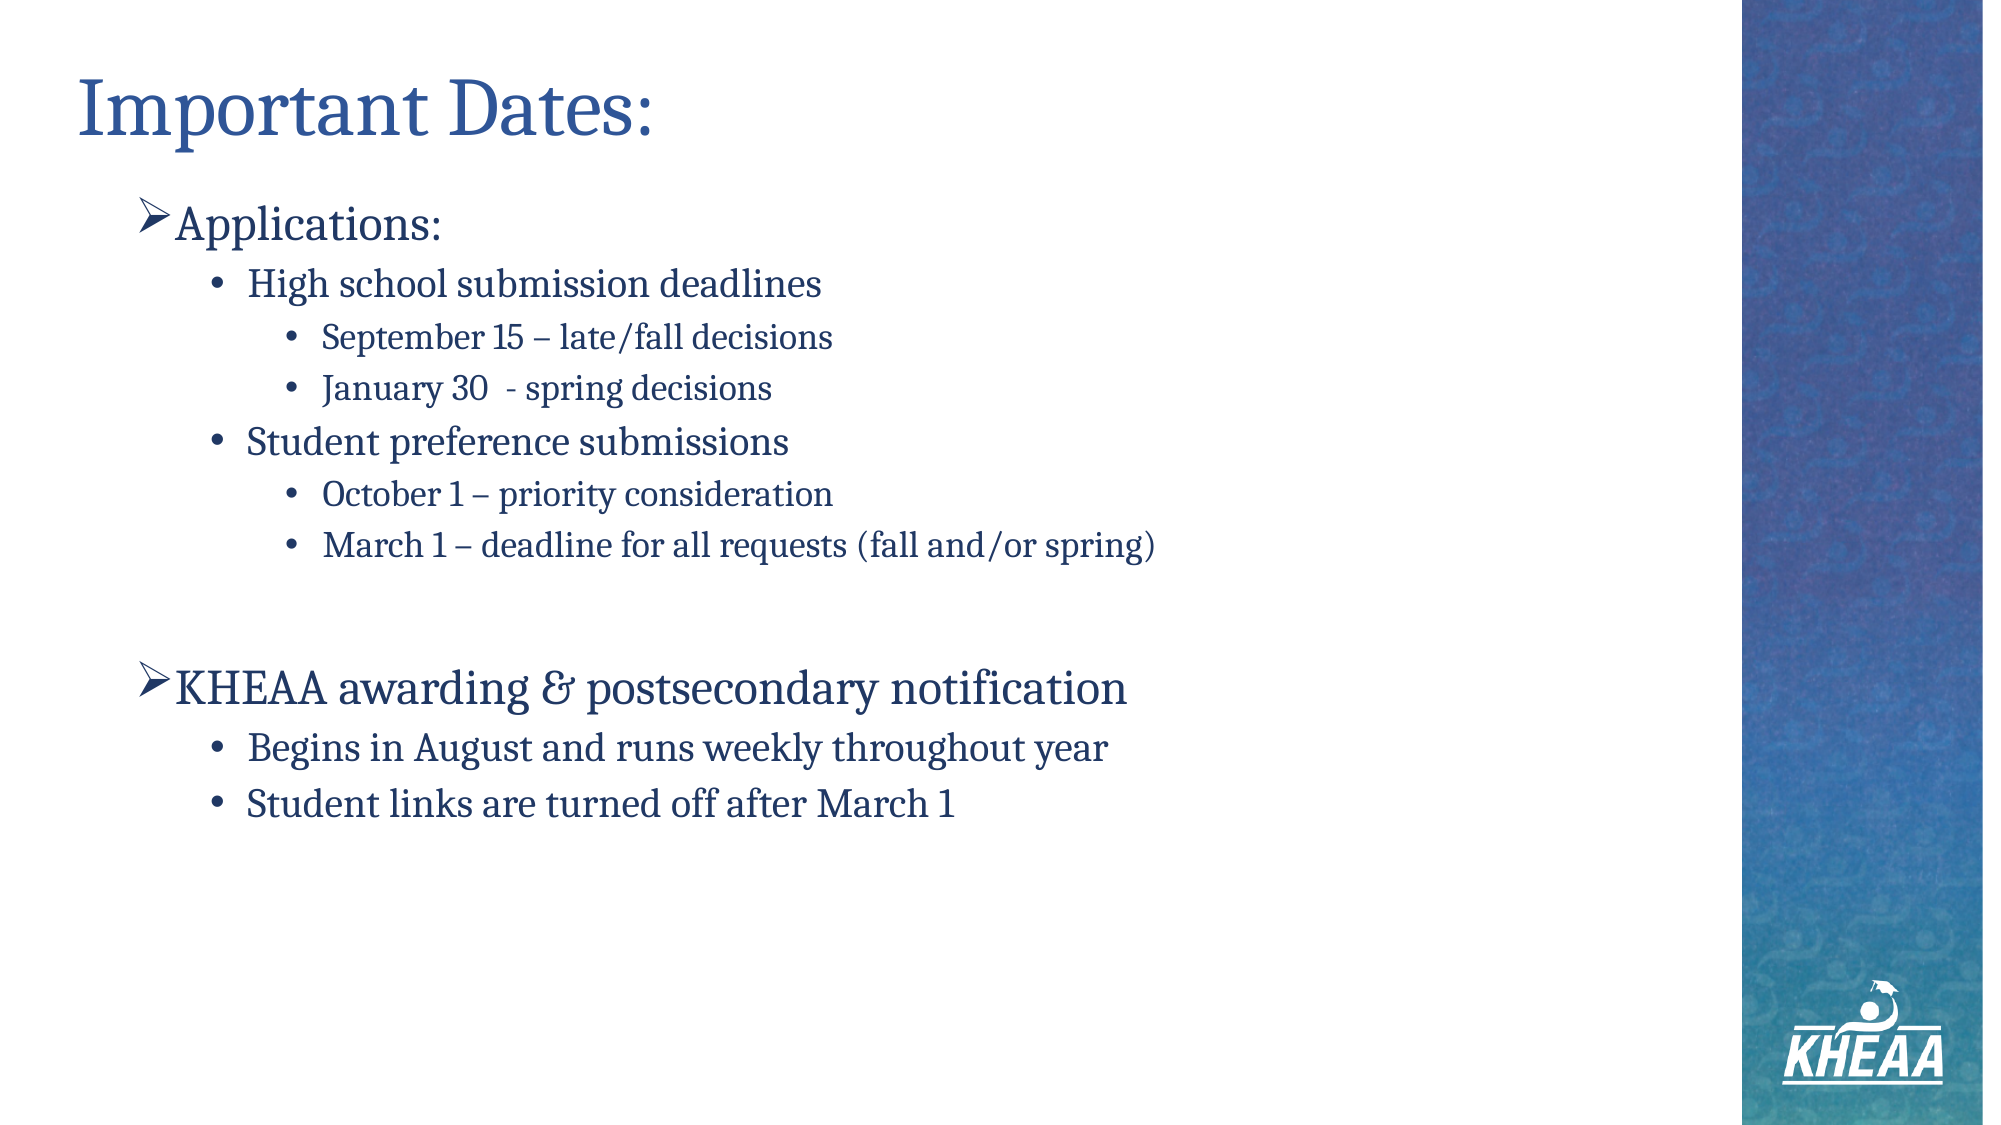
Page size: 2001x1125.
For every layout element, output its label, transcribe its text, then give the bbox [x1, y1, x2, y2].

title Important Dates: [62, 0, 1788, 218]
picture [1742, 0, 1983, 1125]
list Applications: High school submission deadlines September 15 – late/fall decisions January 30 - spring decisions Student preference submissions October 1 – priority consideration March 1 – deadline for all requests (fall and/or spring) KHEAA awarding & postsecondary notification Begins in August and runs weekly throughout year Student links are turned off after March 1 [120, 190, 1508, 1103]
